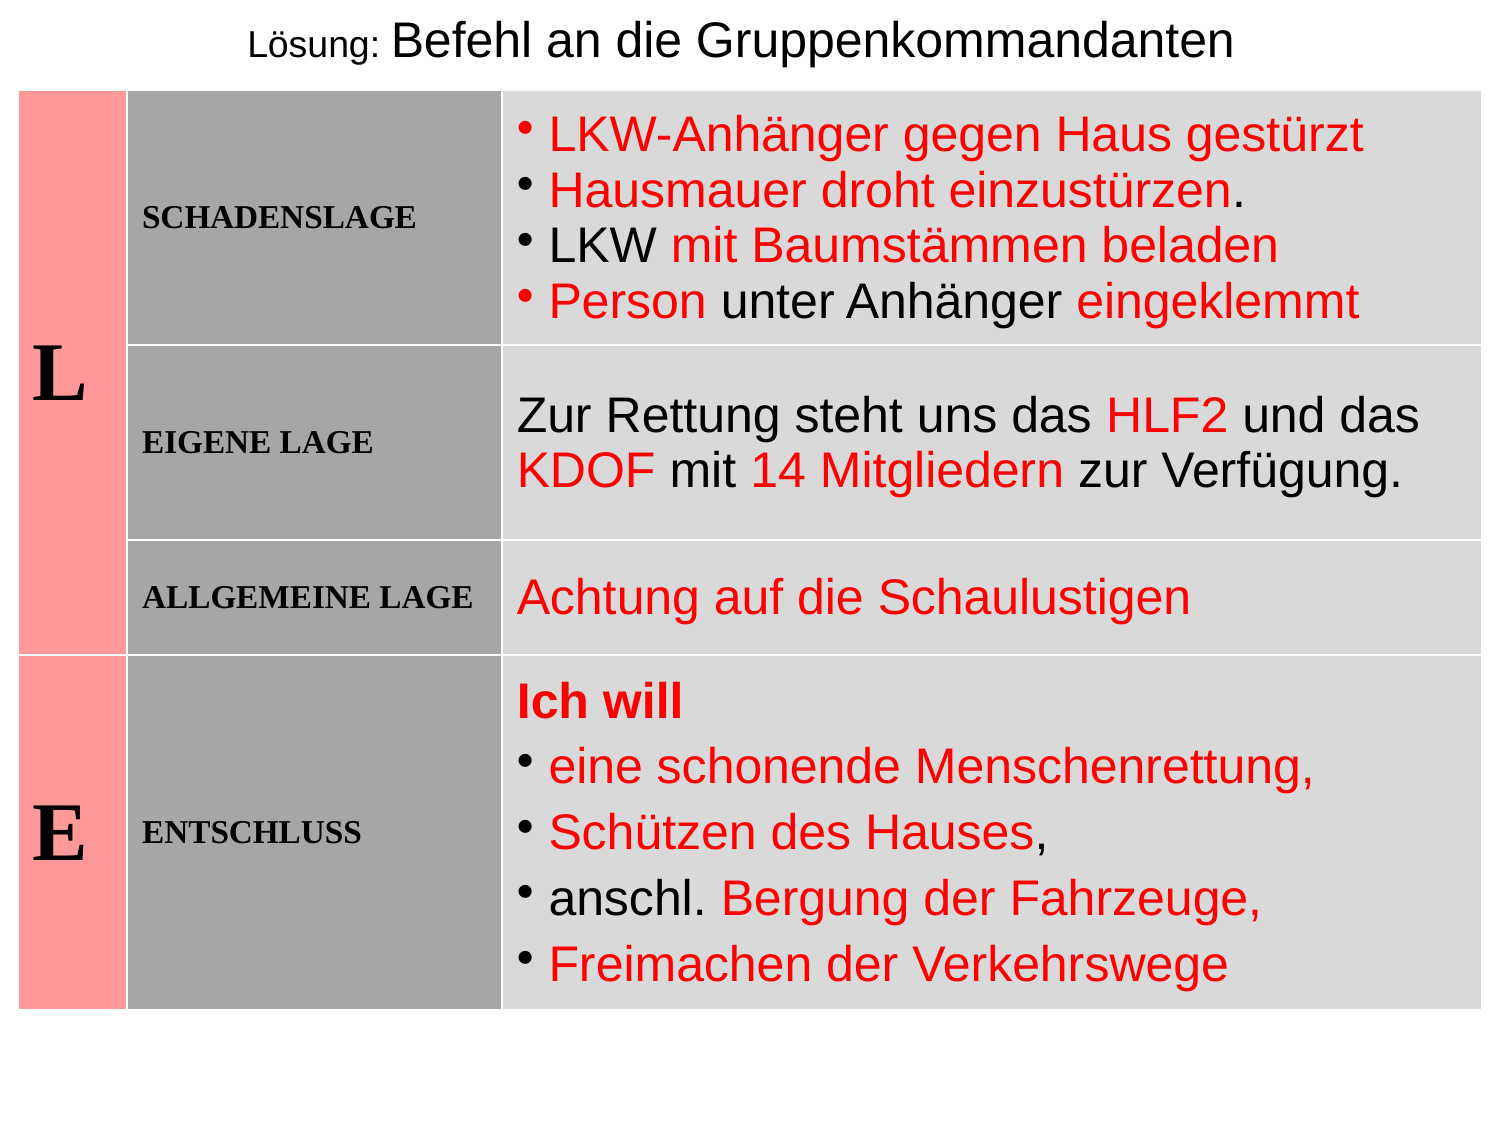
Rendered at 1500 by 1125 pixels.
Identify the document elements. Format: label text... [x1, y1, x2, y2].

table_cell Achtung auf die Schaulustigen [503, 541, 1481, 654]
table_cell E [19, 656, 126, 1009]
table_header LKW-Anhänger gegen Haus gestürzt Hausmauer droht einzustürzen. LKW mit Baumstämmen beladen Person unter Anhänger eingeklemmt [503, 91, 1481, 344]
table_cell Zur Rettung steht uns das HLF2 und das KDOF mit 14 Mitgliedern zur Verfügung. [503, 346, 1481, 539]
table_header L [19, 91, 126, 654]
table_cell EIGENE LAGE [128, 346, 501, 539]
table_cell ENTSCHLUSS [128, 656, 501, 1009]
table_cell ALLGEMEINE LAGE [128, 541, 501, 654]
table_header SCHADENSLAGE [128, 91, 501, 344]
table_cell Ich will eine schonende Menschenrettung, Schützen des Hauses, anschl. Bergung der Fahrzeuge, Freimachen der Verkehrswege [503, 656, 1481, 1009]
text_box Lösung: Befehl an die Gruppenkommandanten [17, 0, 1465, 75]
